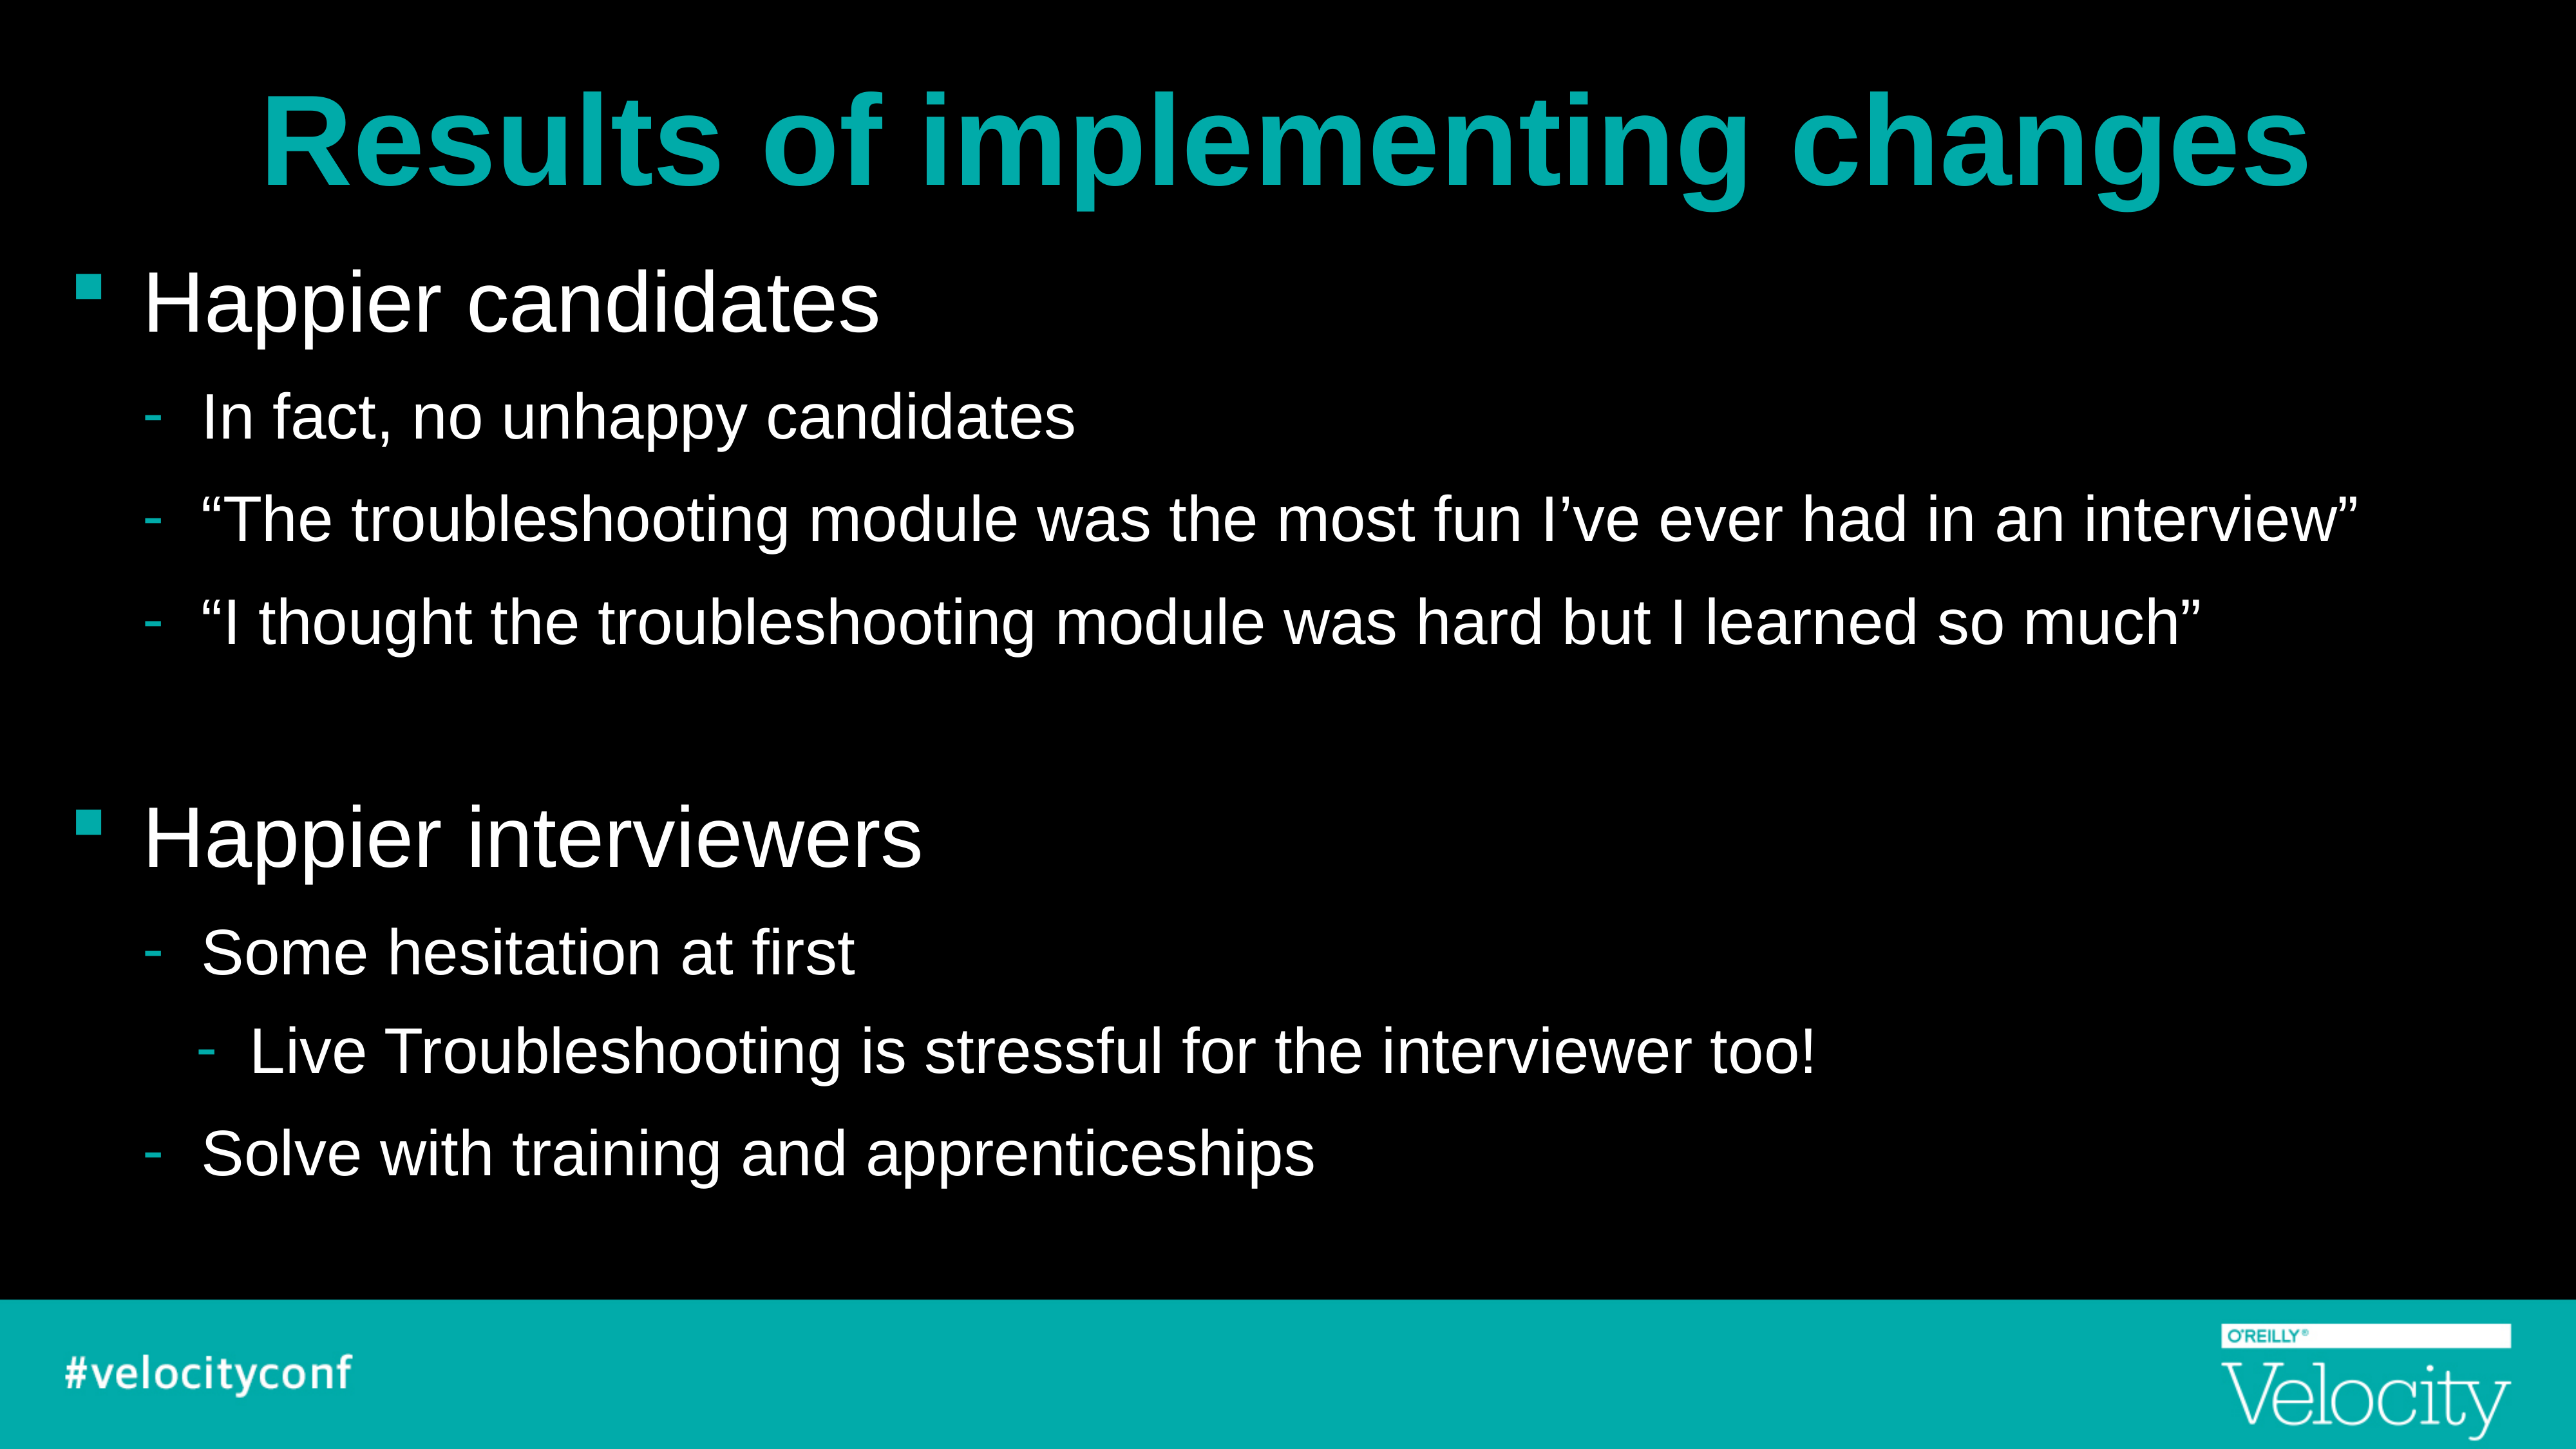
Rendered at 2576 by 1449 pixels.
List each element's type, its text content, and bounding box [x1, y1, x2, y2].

title Results of implementing changes [65, 25, 2510, 242]
list Happier candidates In fact, no unhappy candidates “The troubleshooting module was the most fun I’ve ever had in an interview” “I thought the troubleshooting module was hard but I learned so much” Happier interviewers Some hesitation at first Live Troubleshooting is stressful for the interviewer too! Solve with training and apprenticeships [65, 242, 2510, 1309]
picture [0, 0, 2576, 1449]
